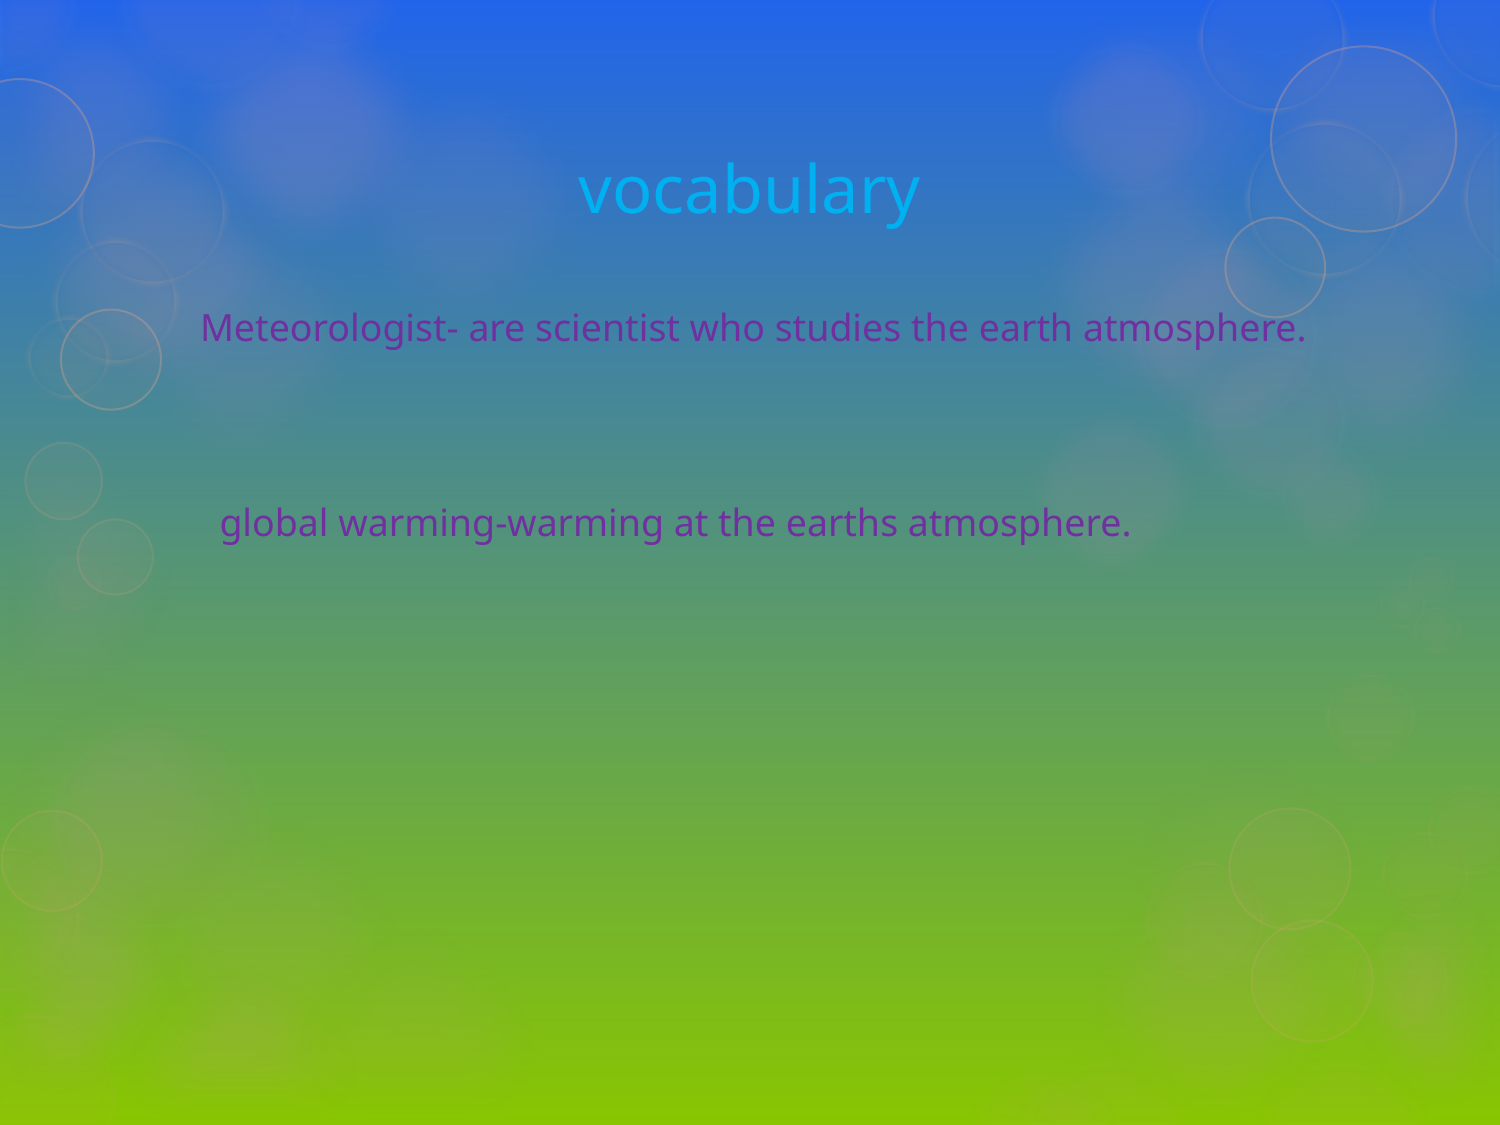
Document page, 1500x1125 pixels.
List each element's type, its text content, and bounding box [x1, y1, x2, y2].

title vocabulary [165, 110, 1335, 263]
list Meteorologist- are scientist who studies the earth atmosphere. global warming-warming at the earths atmosphere. [165, 296, 1335, 962]
